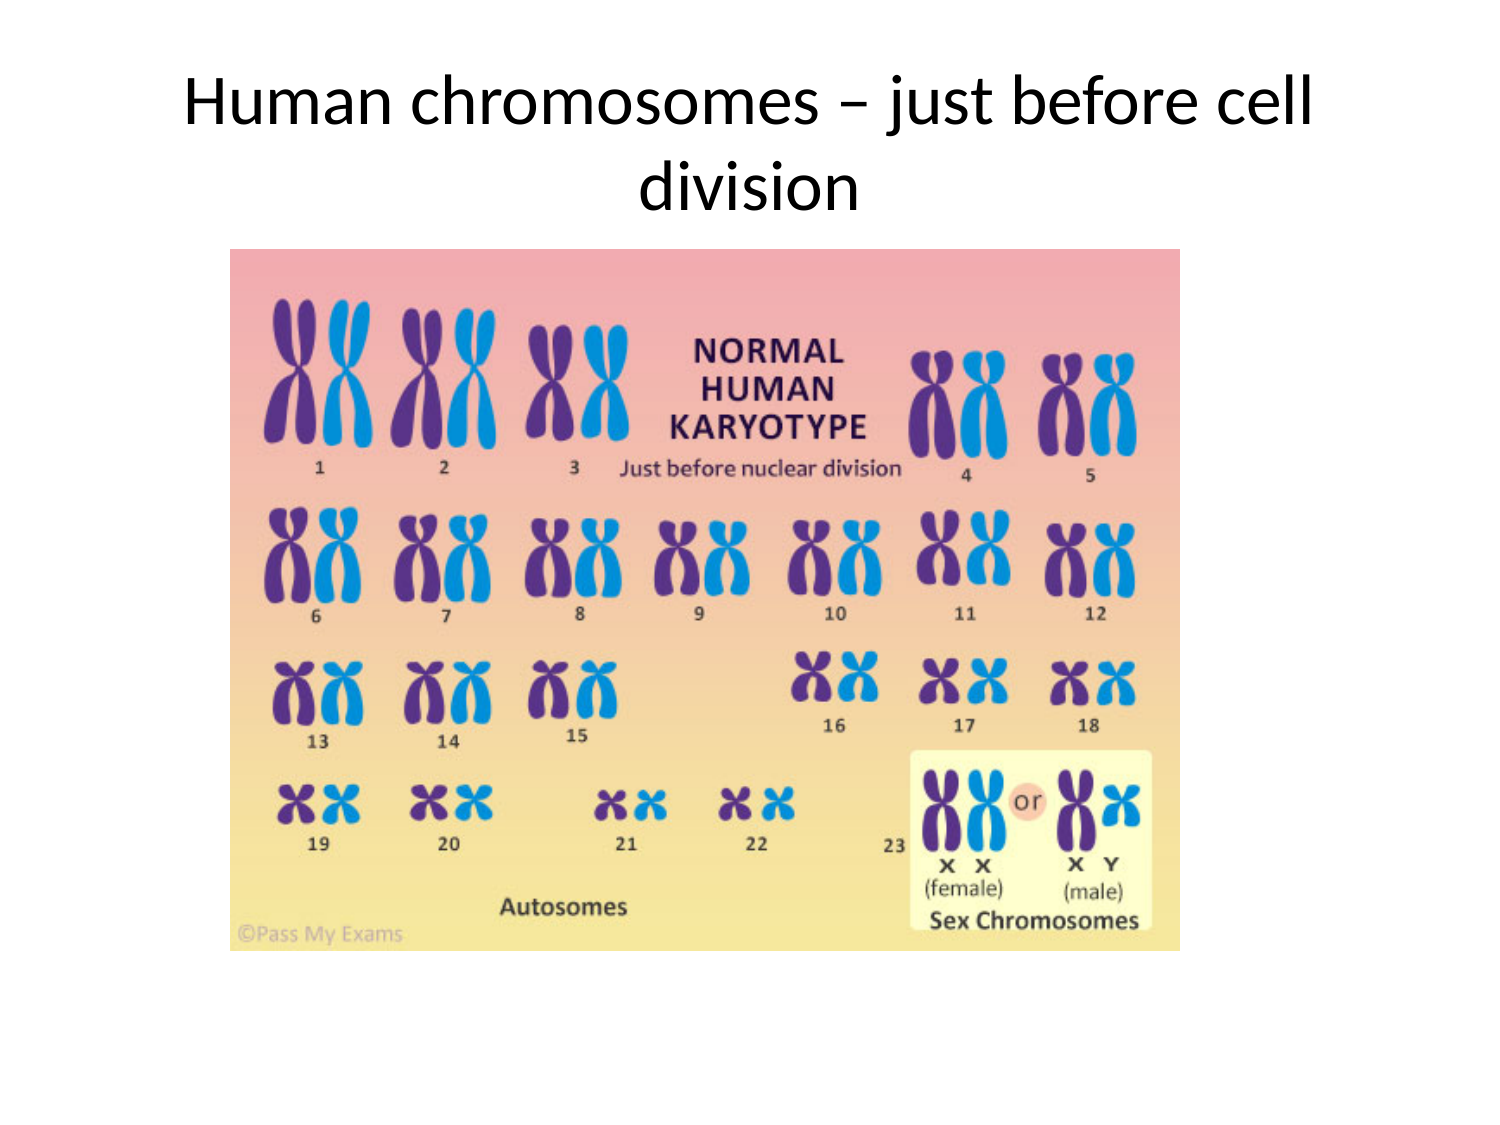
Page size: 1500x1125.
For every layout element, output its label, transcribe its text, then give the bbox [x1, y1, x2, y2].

title Human chromosomes – just before cell division [75, 45, 1425, 233]
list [229, 249, 1180, 952]
